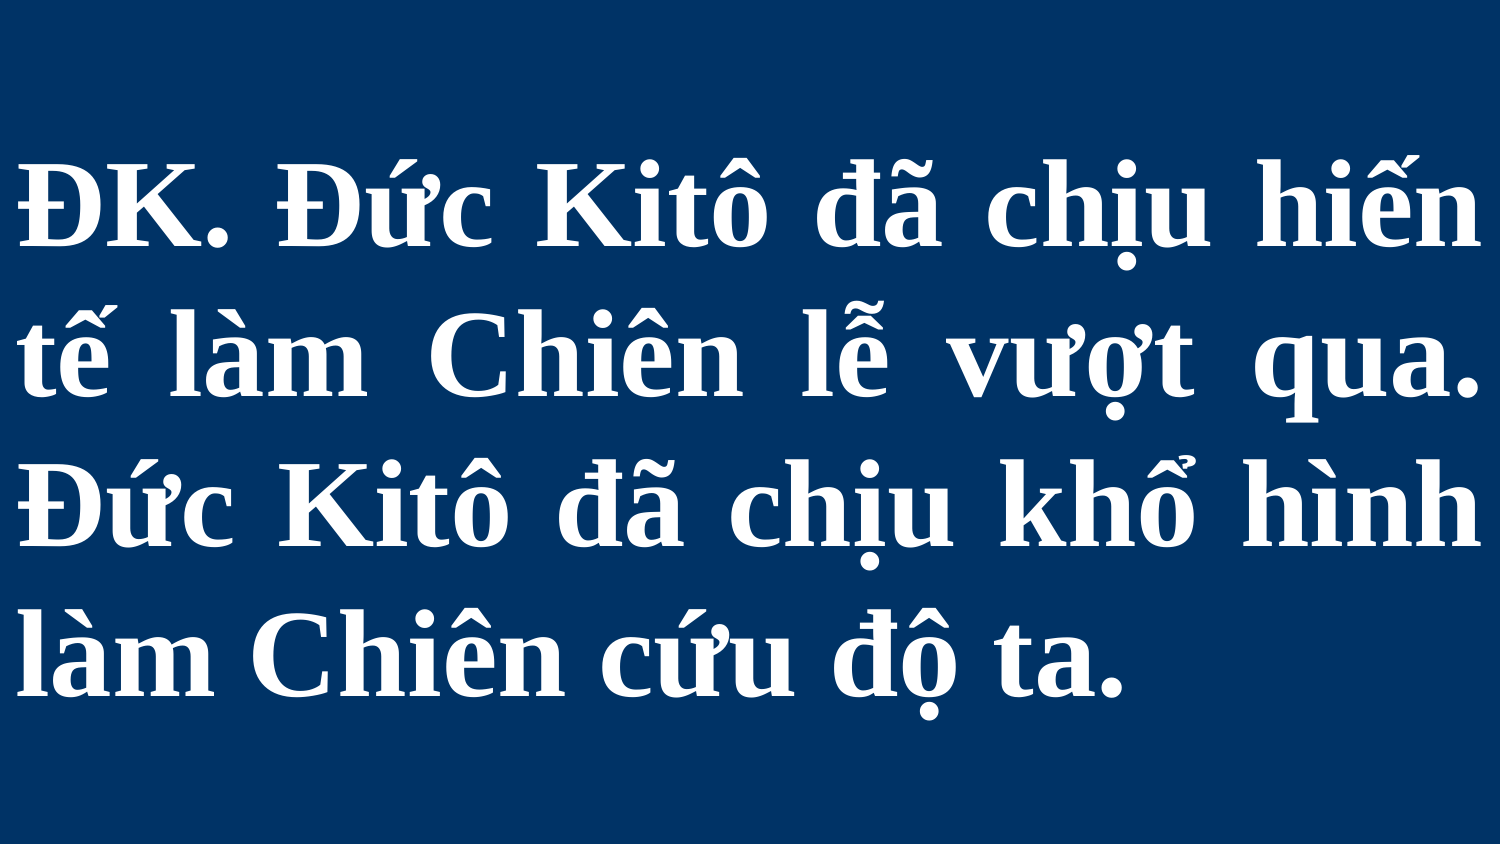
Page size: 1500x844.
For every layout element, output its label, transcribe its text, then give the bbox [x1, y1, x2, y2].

title ĐK. Đức Kitô đã chịu hiến tế làm Chiên lễ vượt qua. Đức Kitô đã chịu khổ hình làm Chiên cứu độ ta. [0, 0, 1500, 844]
